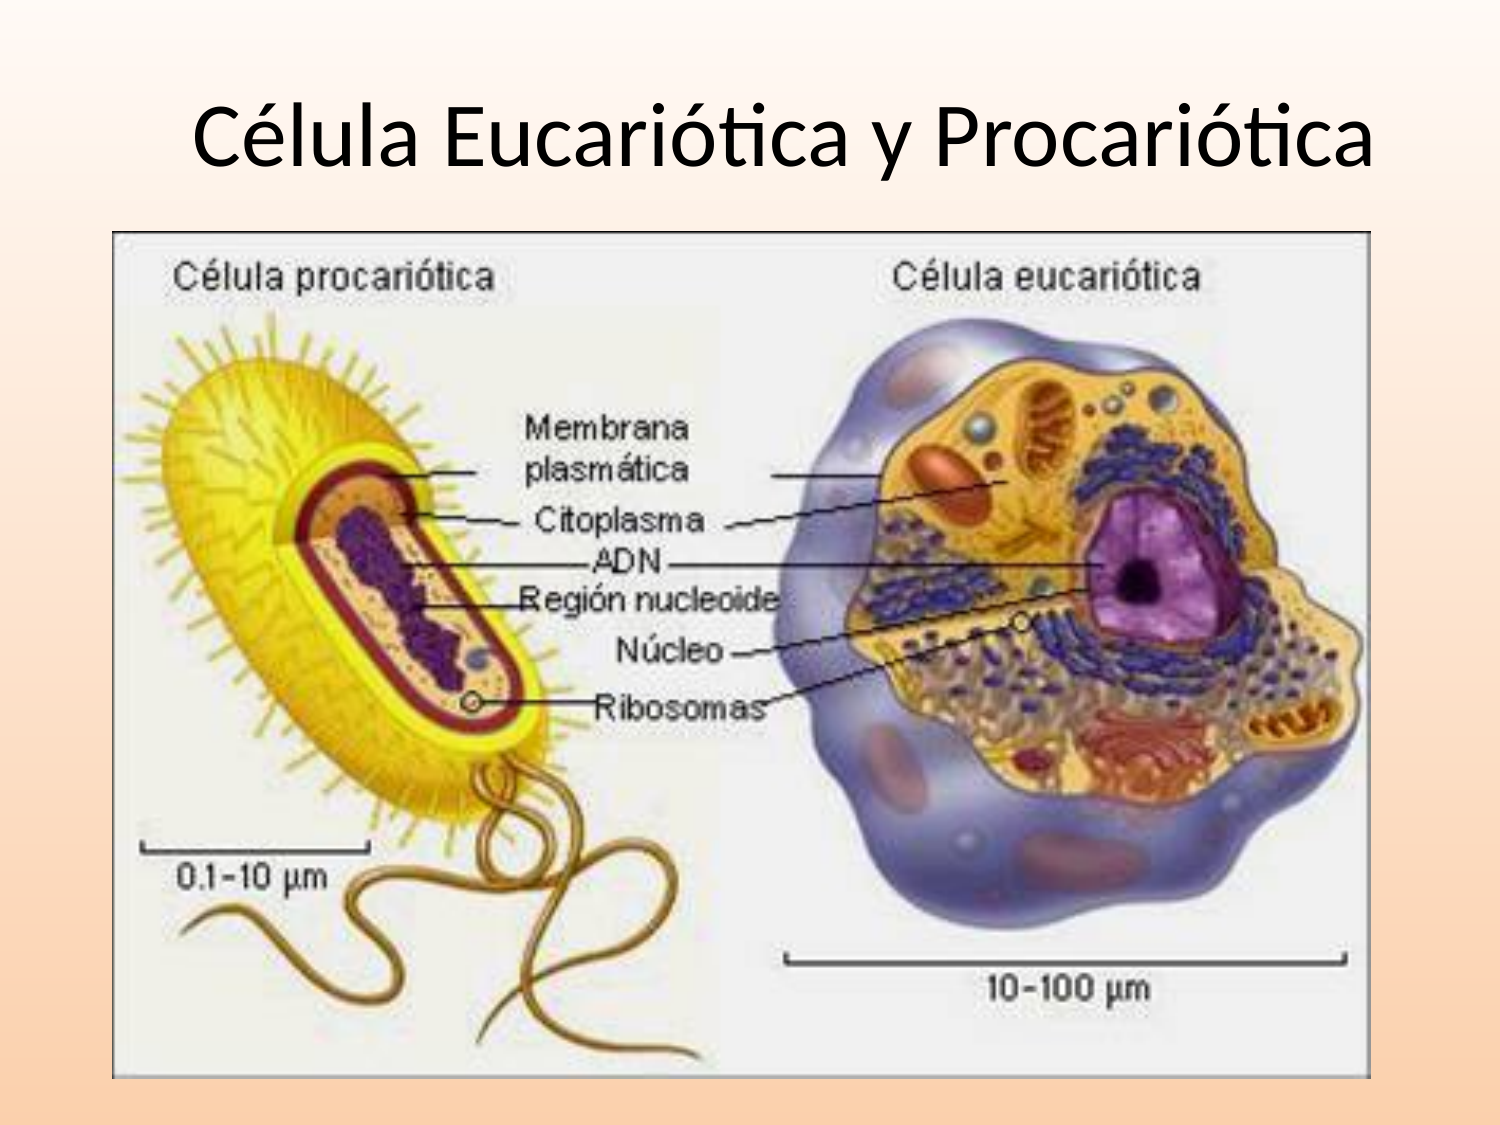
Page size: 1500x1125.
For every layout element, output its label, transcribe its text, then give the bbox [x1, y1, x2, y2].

title Célula Eucariótica y Procariótica [147, 54, 1424, 206]
picture [111, 231, 1371, 1079]
